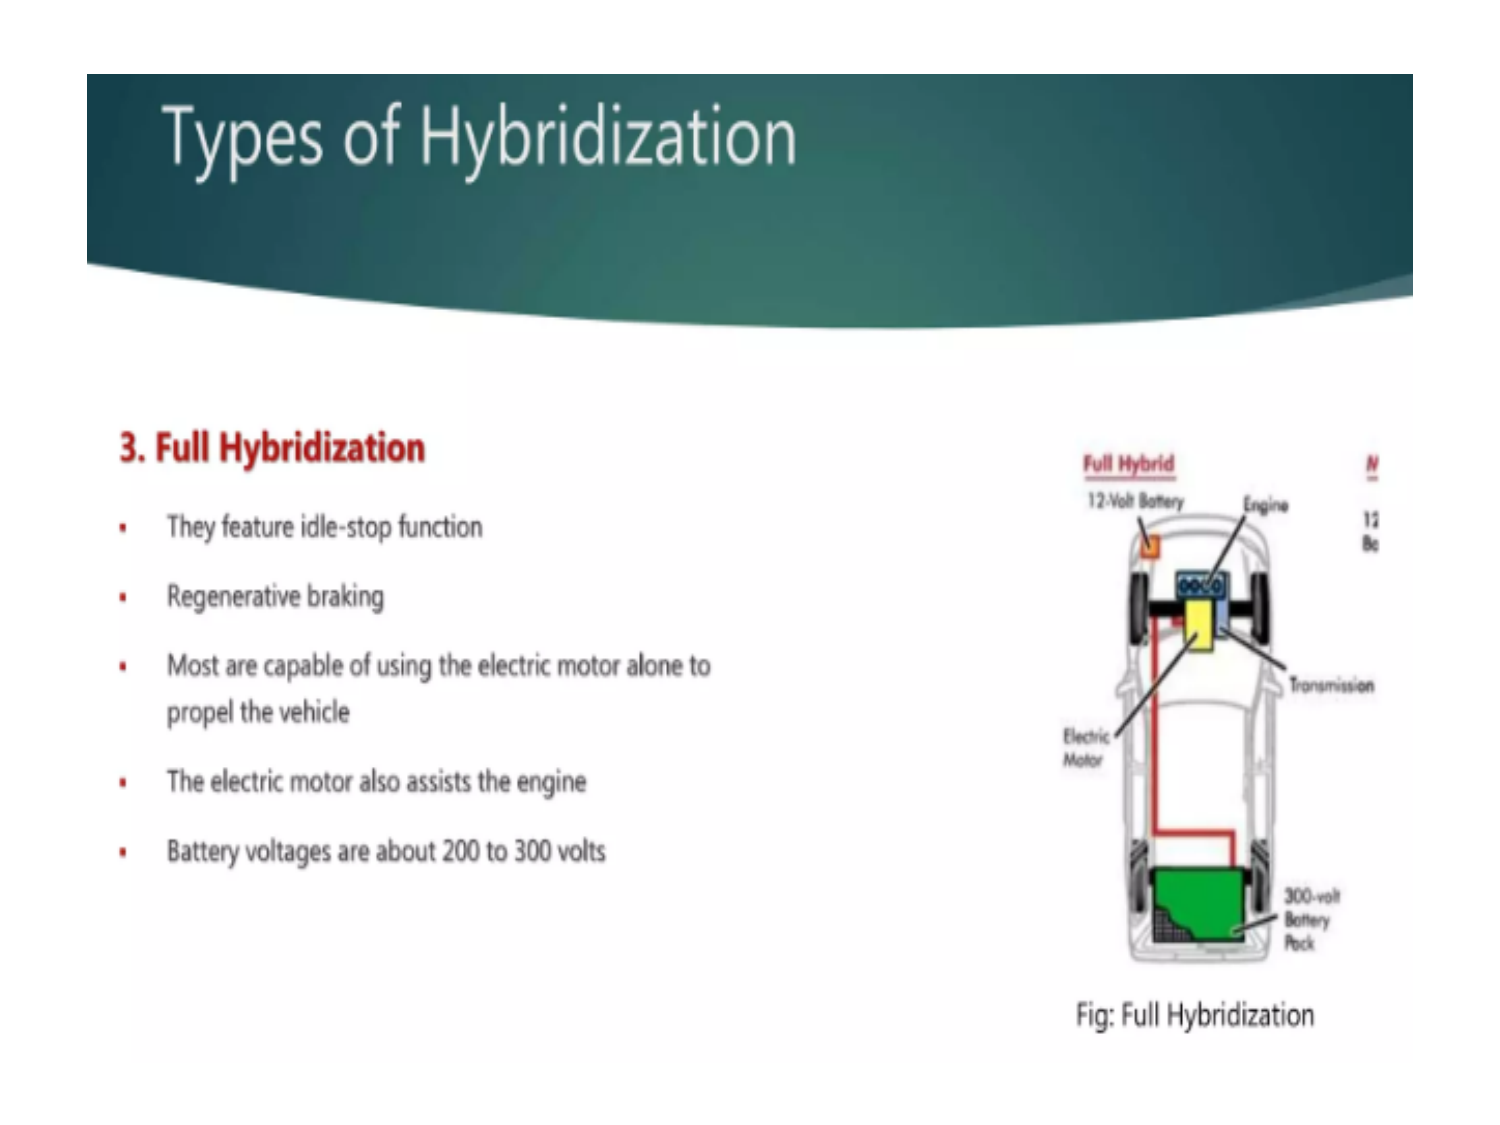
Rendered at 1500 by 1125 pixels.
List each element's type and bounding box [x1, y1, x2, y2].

picture [87, 74, 1413, 1063]
